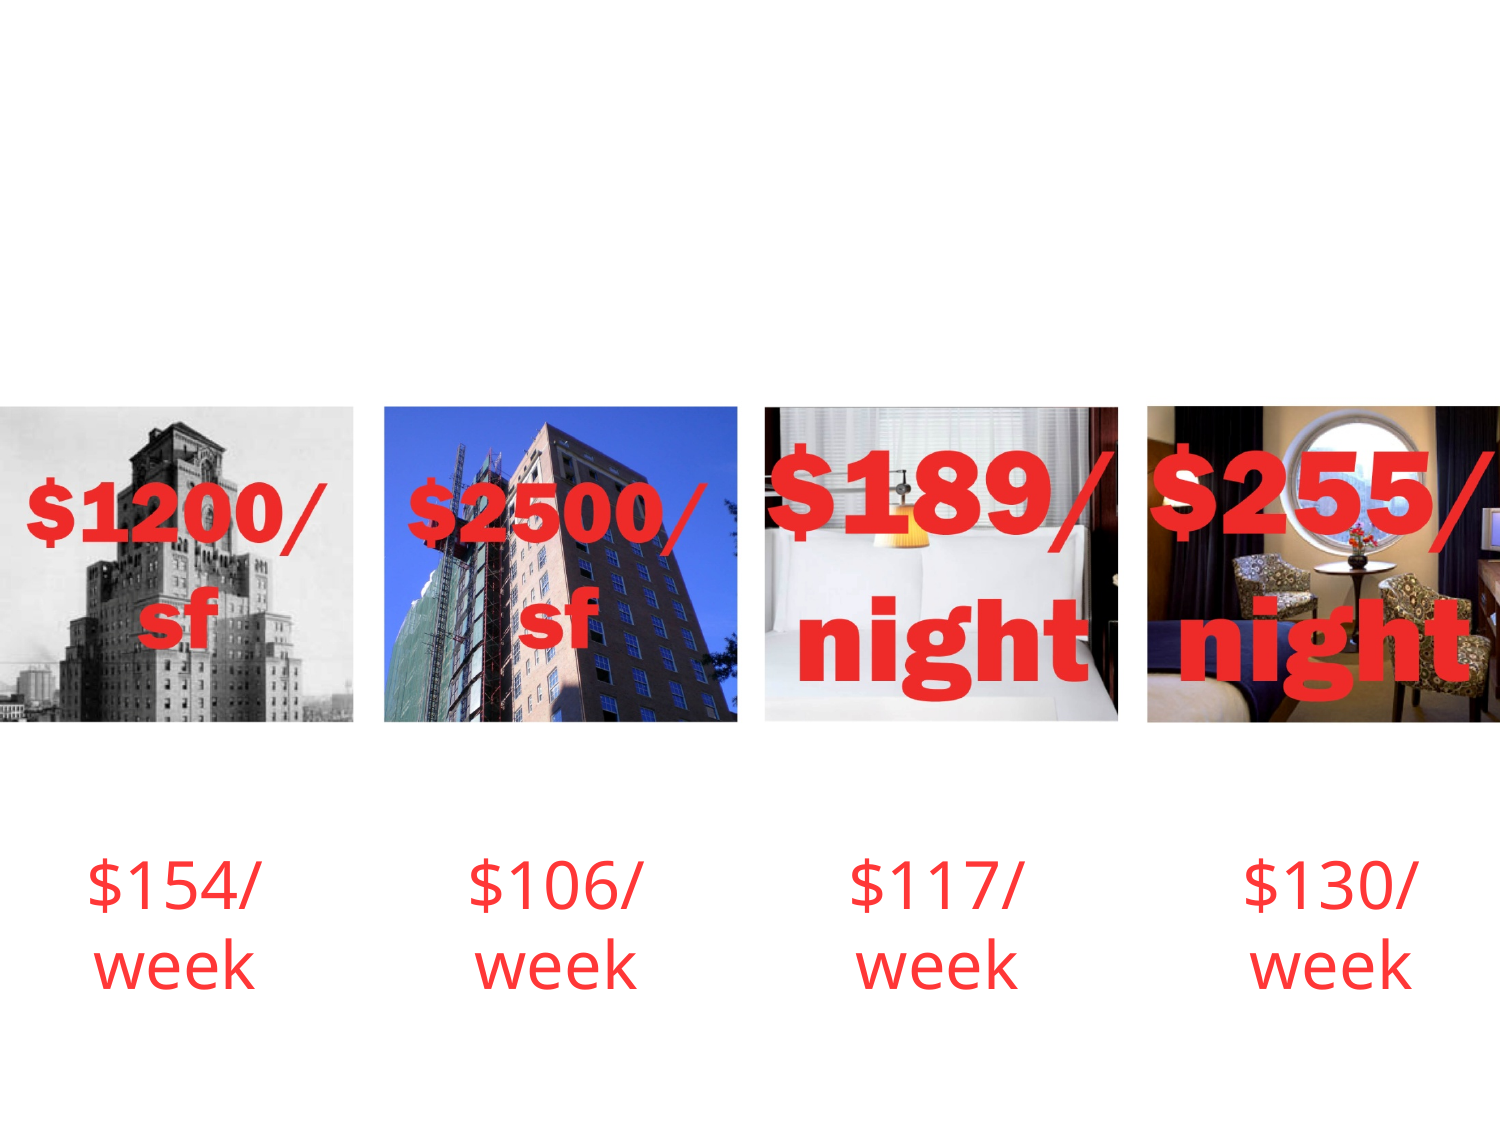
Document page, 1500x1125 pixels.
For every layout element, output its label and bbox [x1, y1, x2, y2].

picture [0, 79, 1500, 1051]
